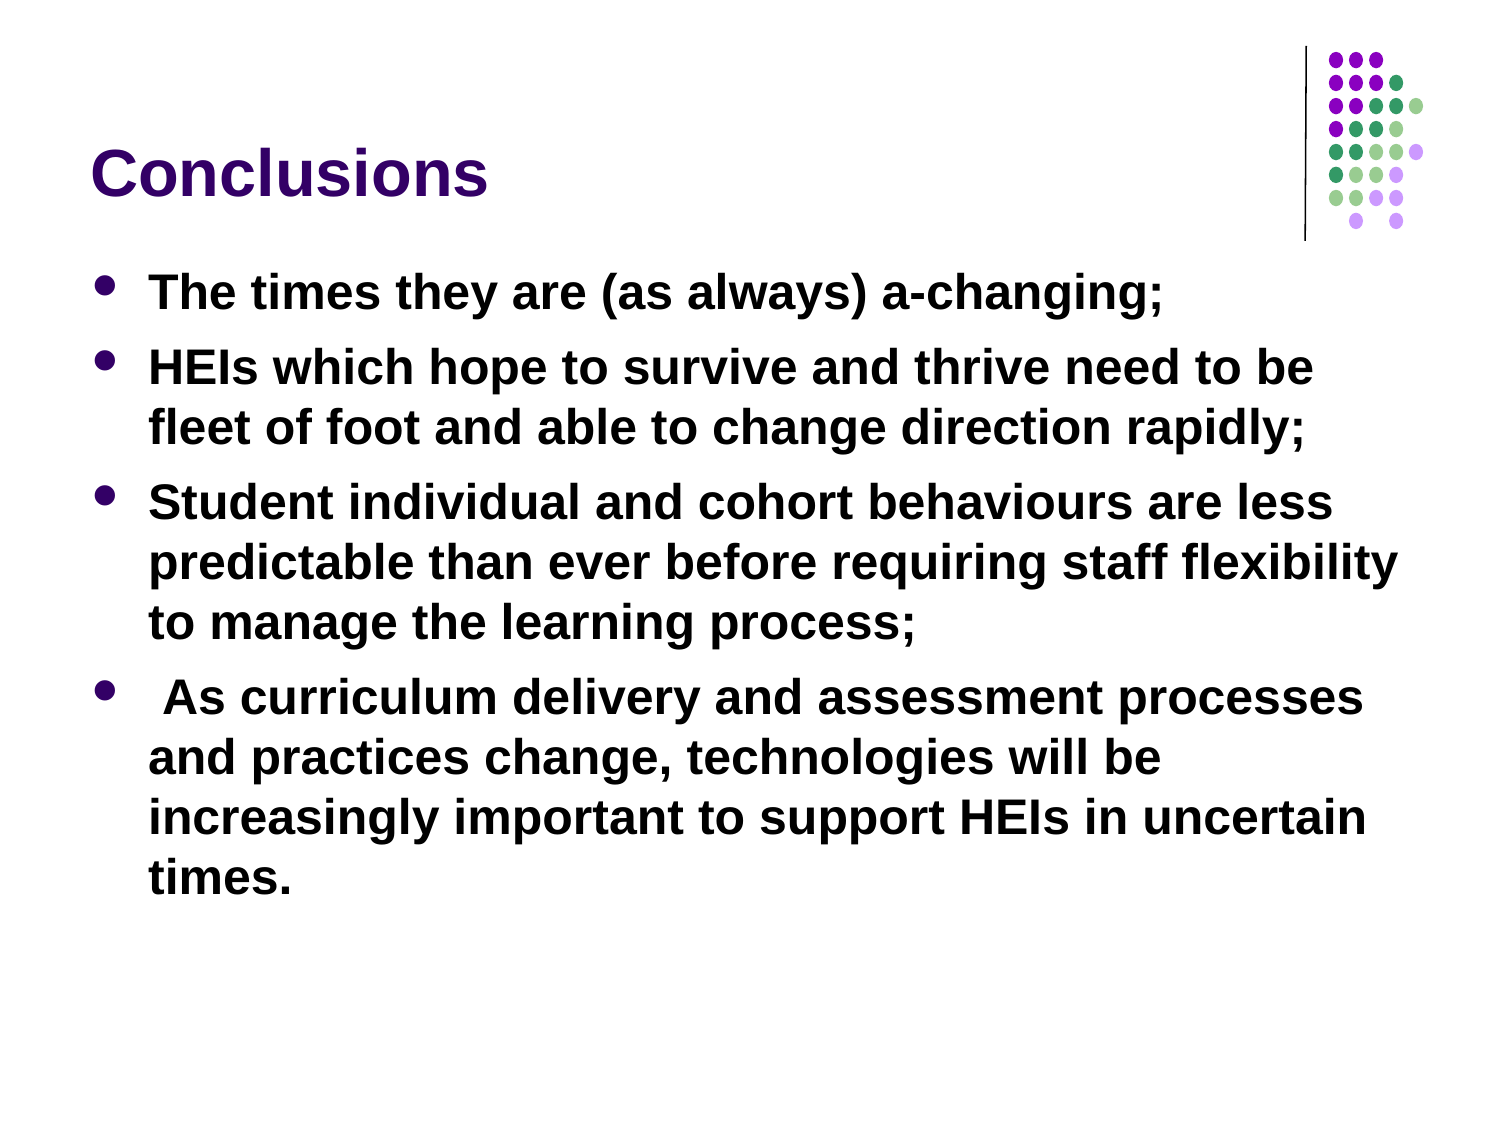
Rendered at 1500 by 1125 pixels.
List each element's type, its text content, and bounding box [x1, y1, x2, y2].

list The times they are (as always) a-changing; HEIs which hope to survive and thrive need to be fleet of foot and able to change direction rapidly; Student individual and cohort behaviours are less predictable than ever before requiring staff flexibility to manage the learning process; As curriculum delivery and assessment processes and practices change, technologies will be increasingly important to support HEIs in uncertain times. [76, 252, 1427, 1039]
title Conclusions [75, 40, 1313, 218]
